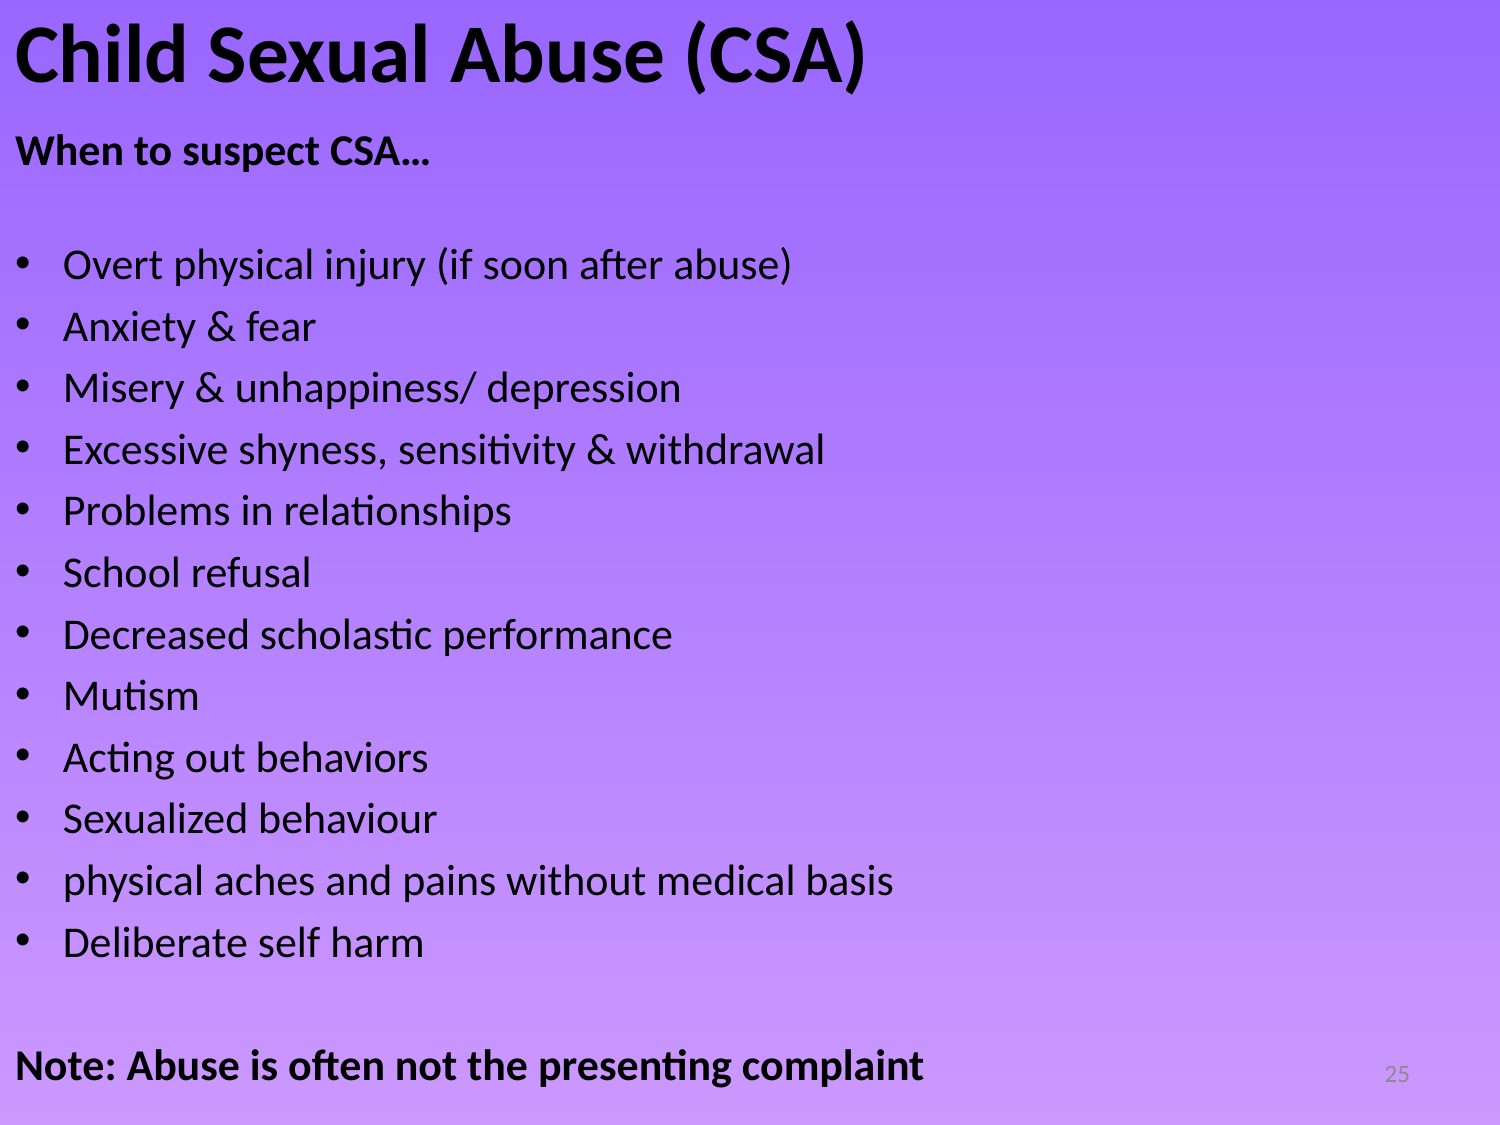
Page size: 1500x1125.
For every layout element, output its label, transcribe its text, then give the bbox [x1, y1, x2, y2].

slide_number 25 [1074, 1042, 1425, 1103]
title Child Sexual Abuse (CSA) [0, 42, 1425, 113]
list When to suspect CSA… Overt physical injury (if soon after abuse) Anxiety & fear Misery & unhappiness/ depression Excessive shyness, sensitivity & withdrawal Problems in relationships School refusal Decreased scholastic performance Mutism Acting out behaviors Sexualized behaviour physical aches and pains without medical basis Deliberate self harm Note: Abuse is often not the presenting complaint [0, 113, 1500, 1106]
